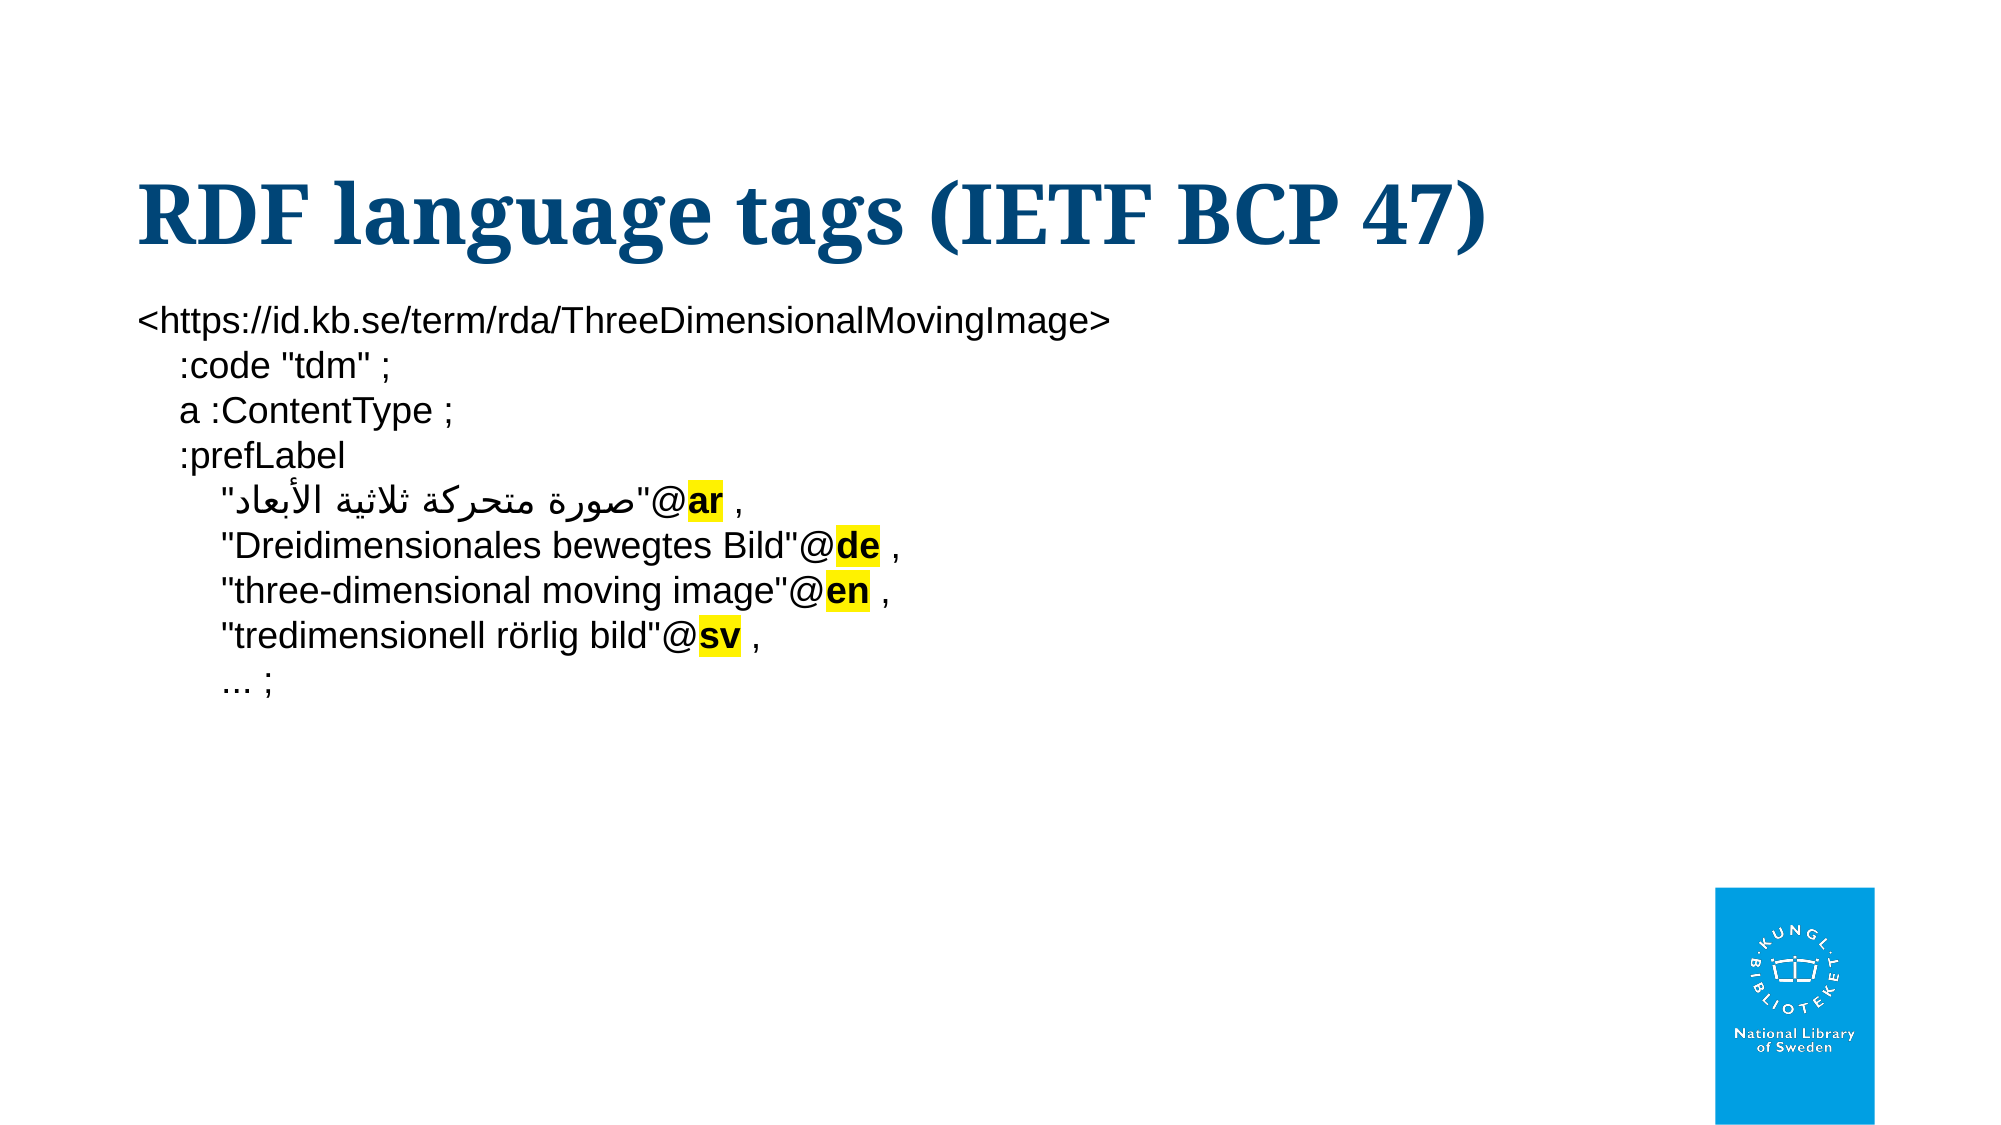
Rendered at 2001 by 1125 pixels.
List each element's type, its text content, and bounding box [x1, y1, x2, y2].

picture [1773, 965, 1777, 978]
picture [1797, 959, 1814, 963]
picture [1776, 959, 1793, 963]
picture [1762, 942, 1770, 948]
text_box <https://id.kb.se/term/rda/ThreeDimensionalMovingImage> :code "tdm" ; a :ContentType ; :prefLabel "صورة متحركة ثلاثية الأبعاد"@ar , "Dreidimensionales bewegtes Bild"@de , "three-dimensional moving image"@en , "tredimensionell rörlig bild"@sv , ... ; [137, 296, 1394, 1010]
title RDF language tags (IETF BCP 47) [137, 120, 1863, 263]
picture [1813, 965, 1817, 978]
